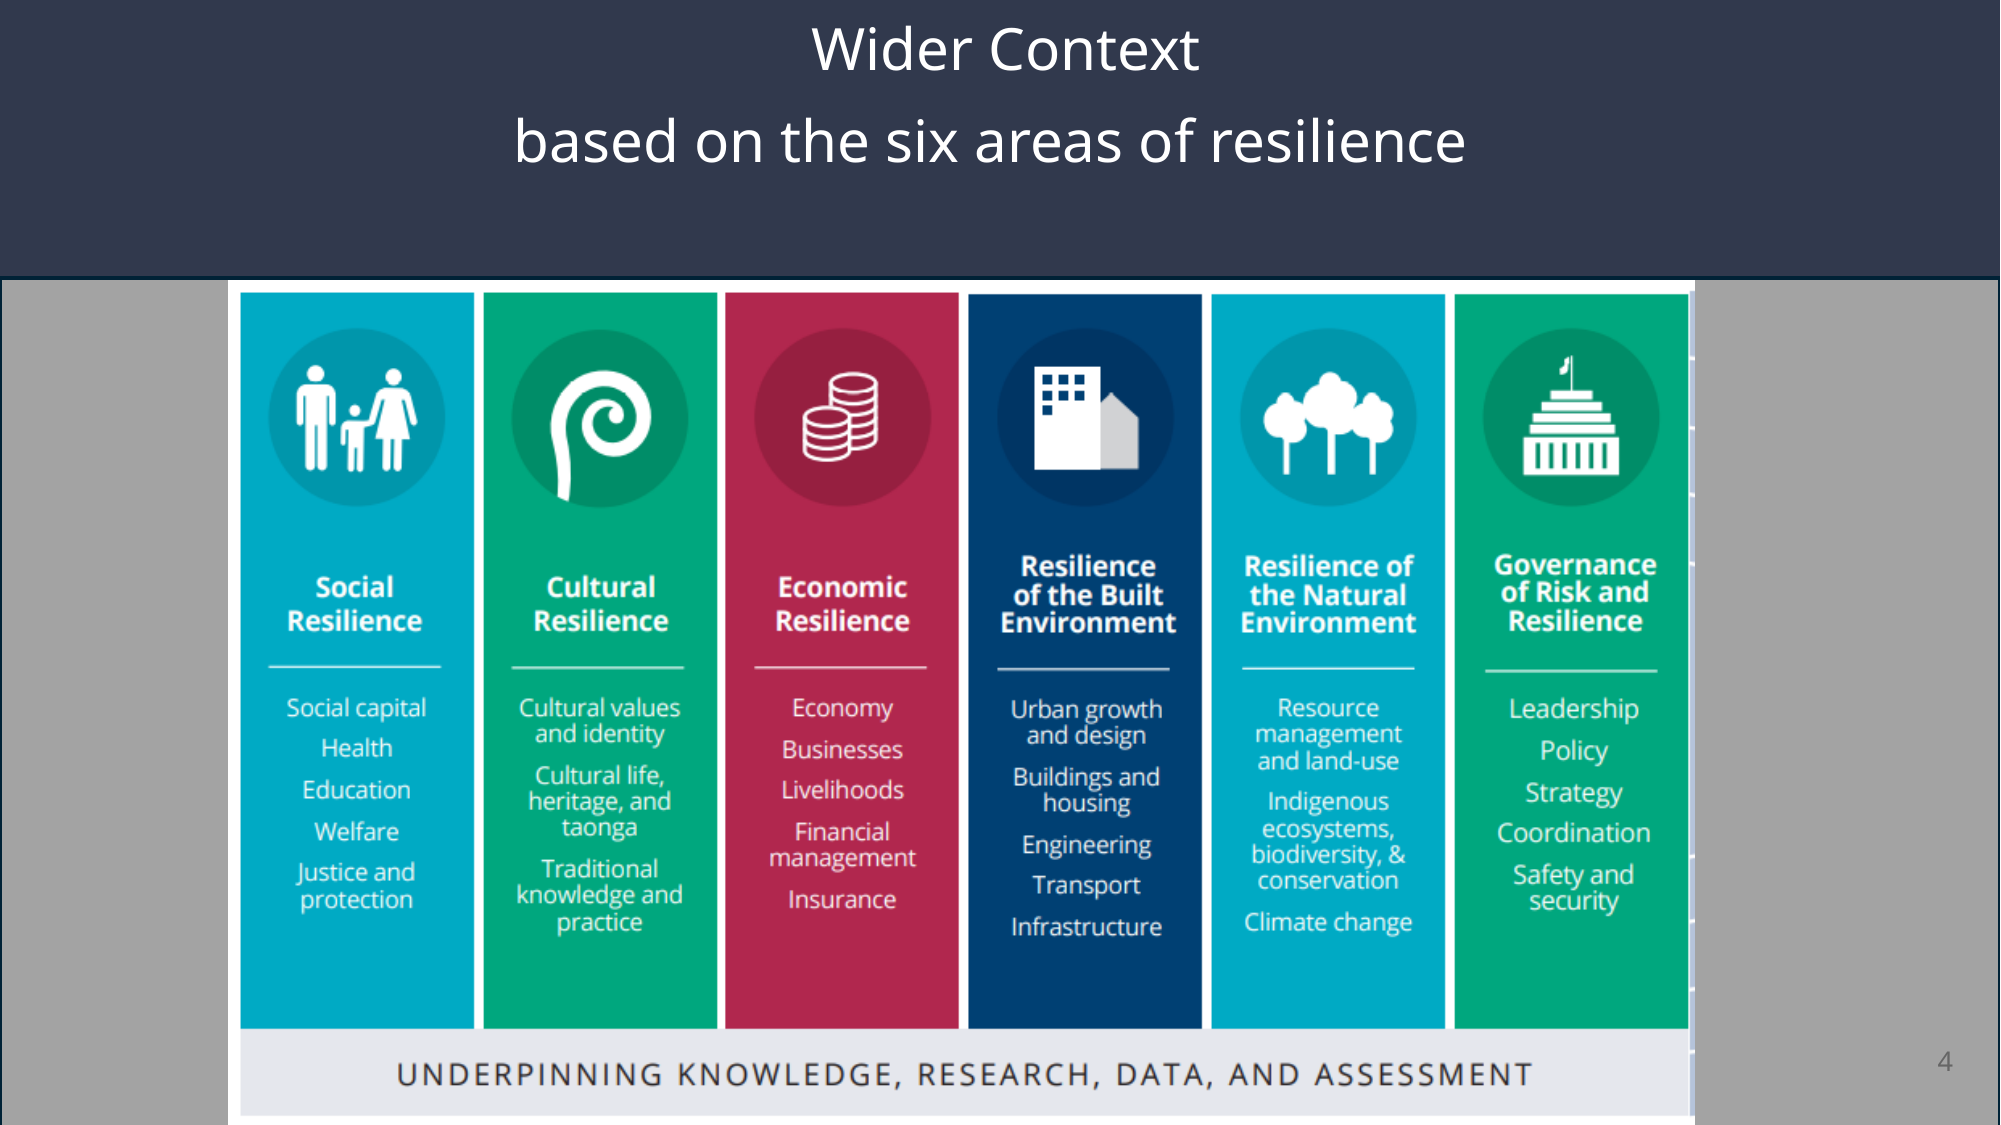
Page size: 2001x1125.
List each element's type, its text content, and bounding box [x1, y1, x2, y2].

text_box [0, 276, 2000, 1125]
text_box Wider Context based on the six areas of resilience [0, 0, 2000, 181]
picture [228, 280, 1695, 1125]
slide_number 4 [1853, 1019, 1974, 1106]
